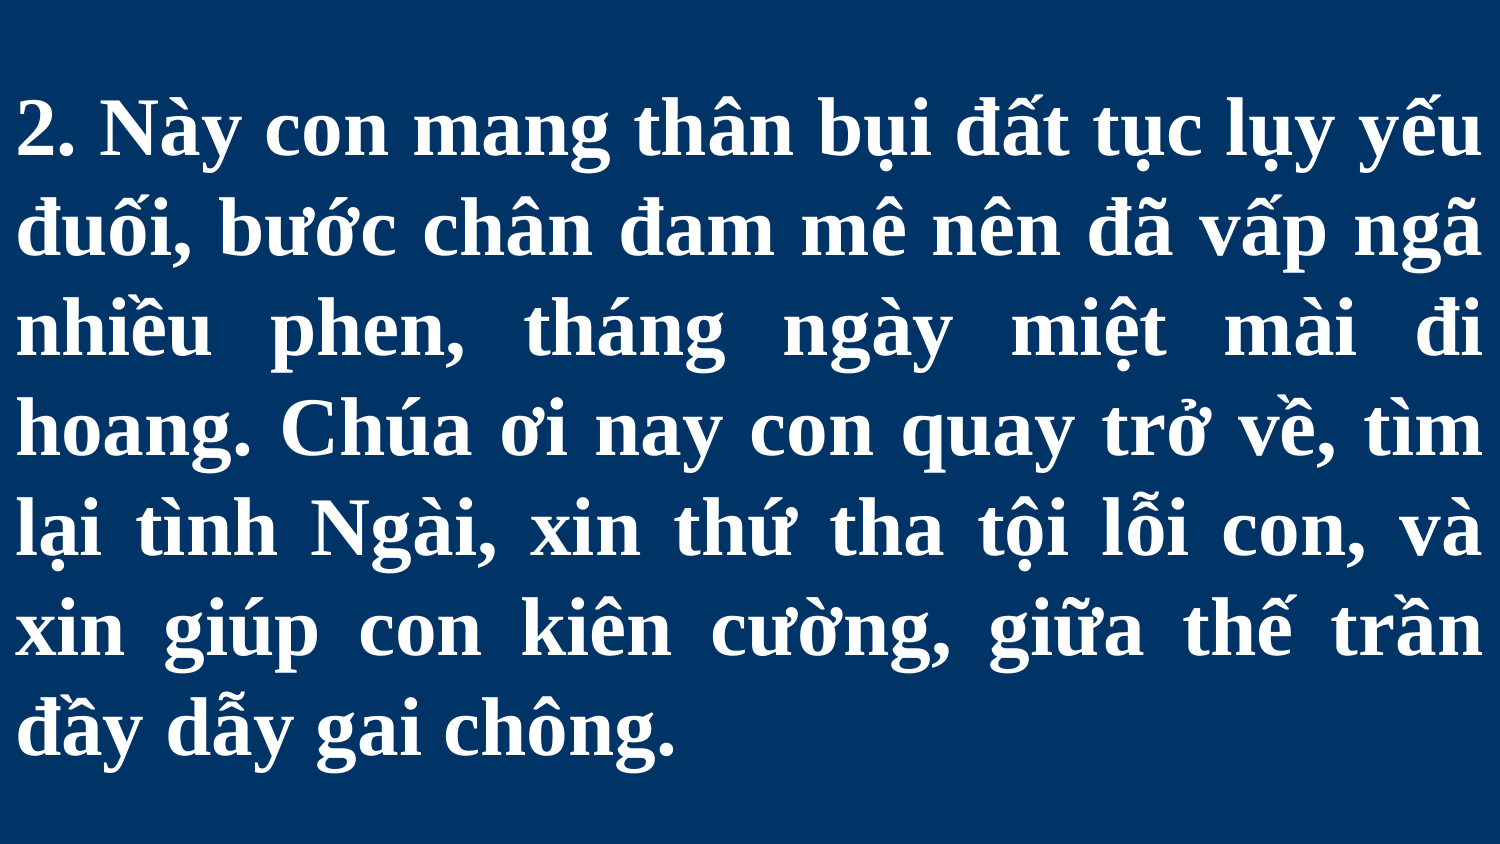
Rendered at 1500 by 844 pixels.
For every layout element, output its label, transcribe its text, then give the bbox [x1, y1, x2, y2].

title 2. Này con mang thân bụi đất tục lụy yếu đuối, bước chân đam mê nên đã vấp ngã nhiều phen, tháng ngày miệt mài đi hoang. Chúa ơi nay con quay trở về, tìm lại tình Ngài, xin thứ tha tội lỗi con, và xin giúp con kiên cường, giữa thế trần đầy dẫy gai chông. [0, 0, 1500, 844]
